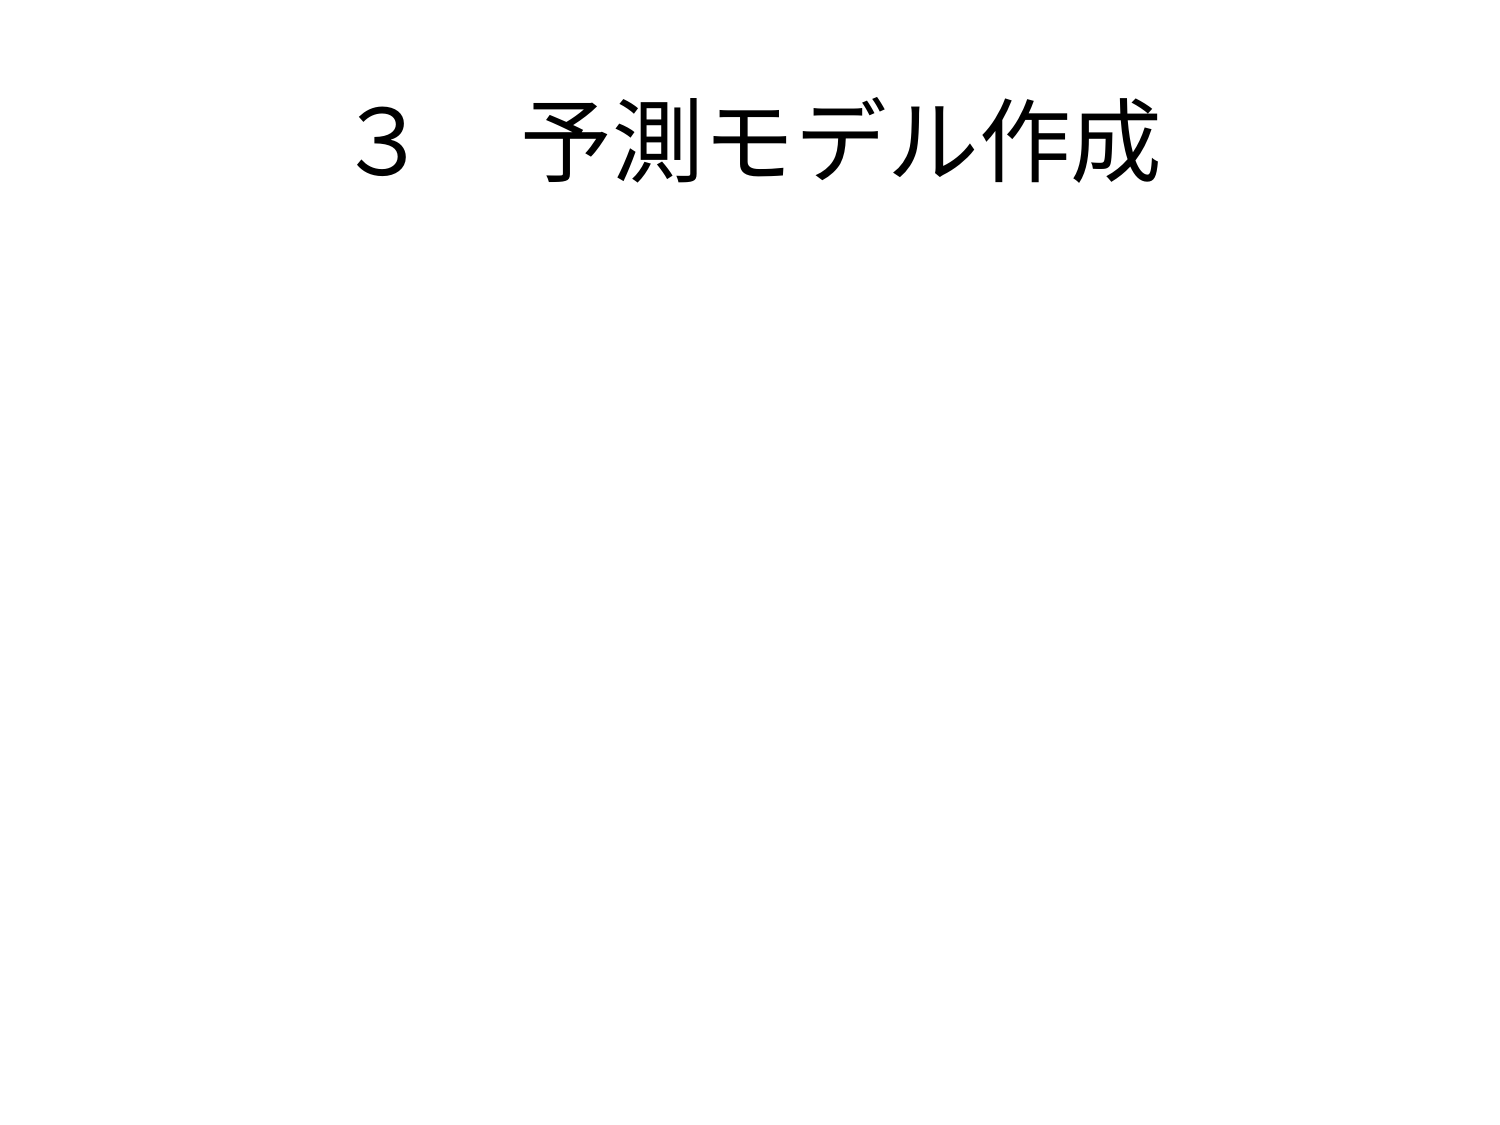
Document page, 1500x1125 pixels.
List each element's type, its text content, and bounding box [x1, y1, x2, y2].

title ３ 予測モデル作成 [75, 45, 1425, 233]
